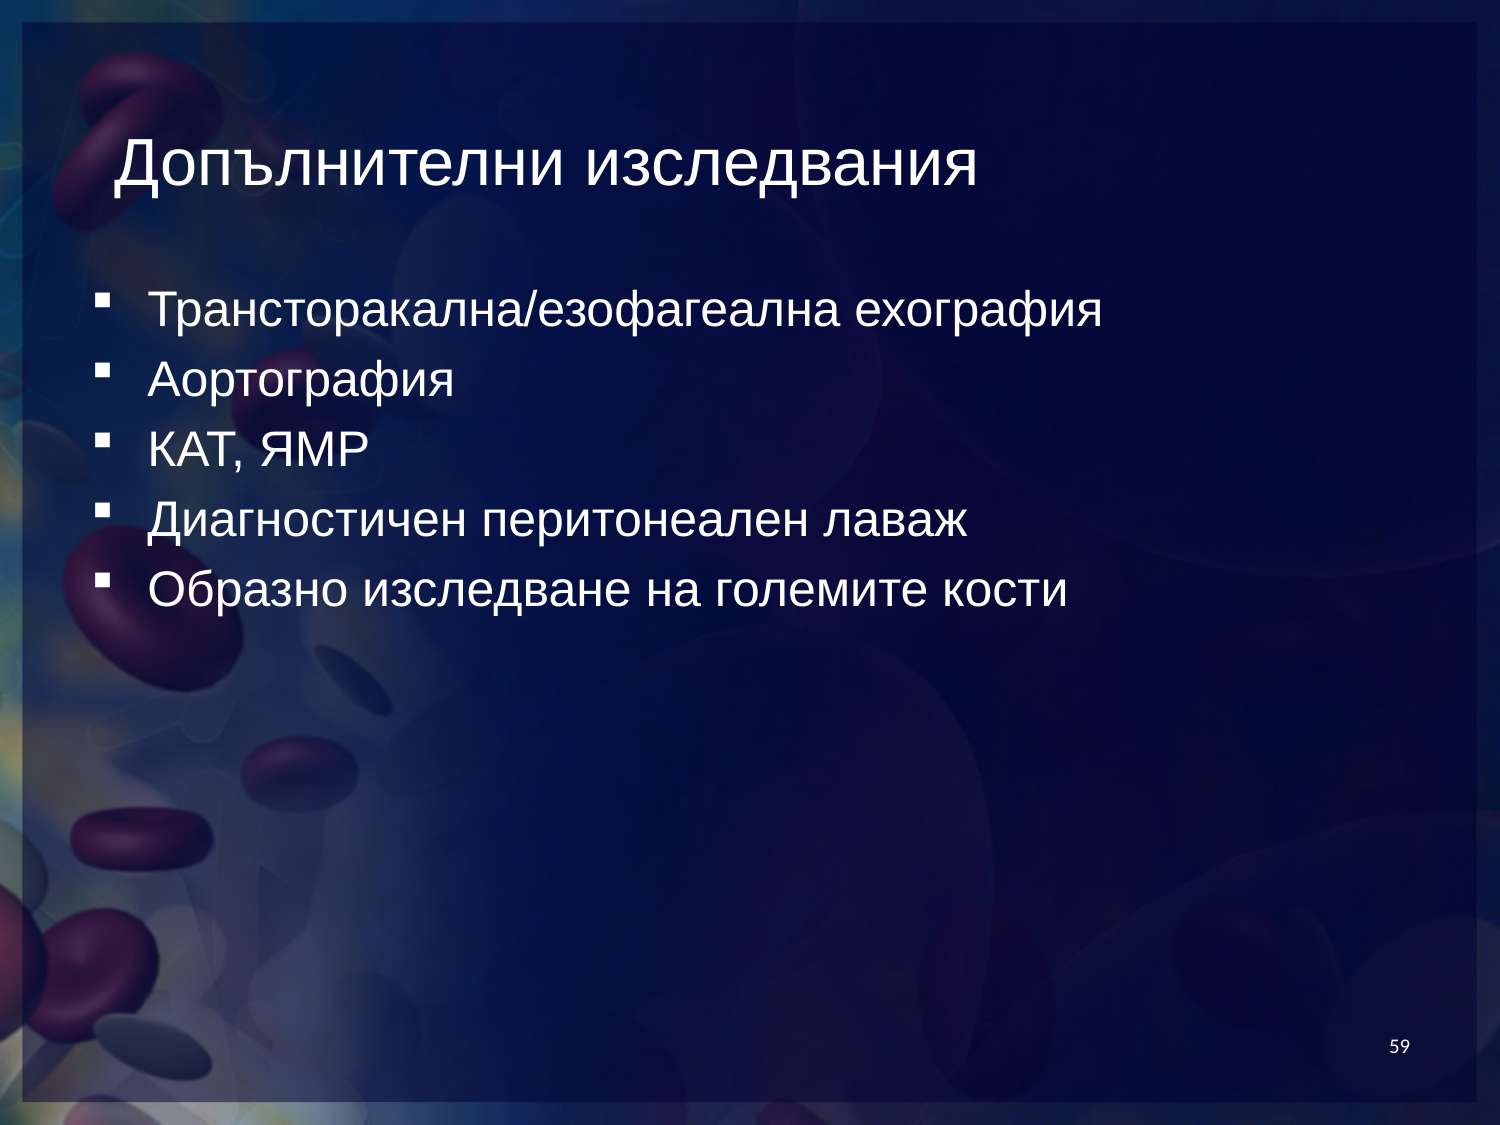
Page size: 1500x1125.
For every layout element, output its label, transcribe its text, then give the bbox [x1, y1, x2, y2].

list Трансторакална/езофагеална ехография Аортография КАТ, ЯМР Диагностичен перитонеален лаваж Образно изследване на големите кости [75, 268, 1459, 882]
text_box 59 [1112, 1024, 1425, 1100]
title Допълнителни изследвания [99, 45, 1425, 207]
picture [0, 0, 1500, 1125]
